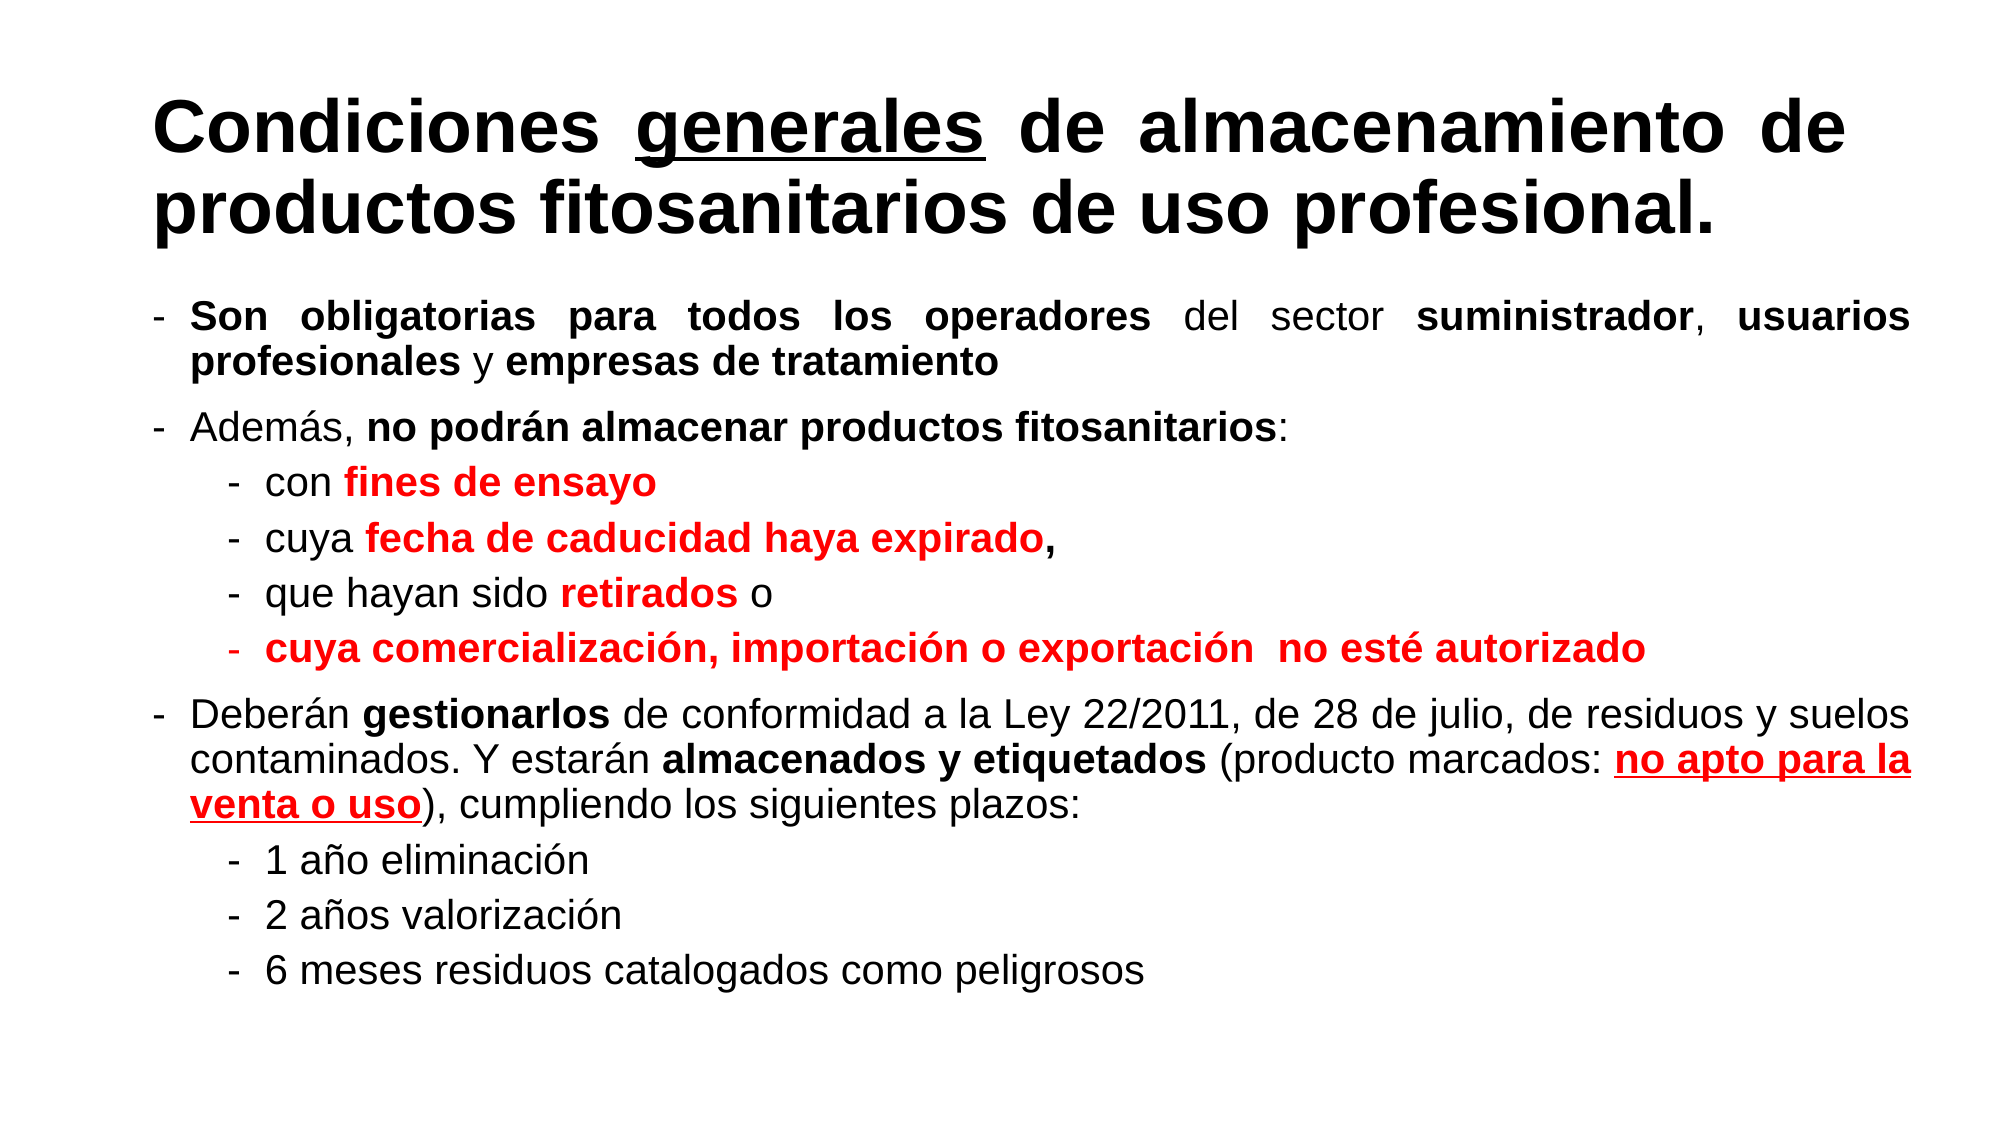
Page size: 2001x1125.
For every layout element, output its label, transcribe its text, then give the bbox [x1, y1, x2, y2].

list Son obligatorias para todos los operadores del sector suministrador, usuarios profesionales y empresas de tratamiento Además, no podrán almacenar productos fitosanitarios: con fines de ensayo cuya fecha de caducidad haya expirado, que hayan sido retirados o cuya comercialización, importación o exportación no esté autorizado Deberán gestionarlos de conformidad a la Ley 22/2011, de 28 de julio, de residuos y suelos contaminados. Y estarán almacenados y etiquetados (producto marcados: no apto para la venta o uso), cumpliendo los siguientes plazos: 1 año eliminación 2 años valorización 6 meses residuos catalogados como peligrosos [137, 286, 1927, 977]
title Condiciones generales de almacenamiento de productos fitosanitarios de uso profesional. [137, 59, 1863, 278]
